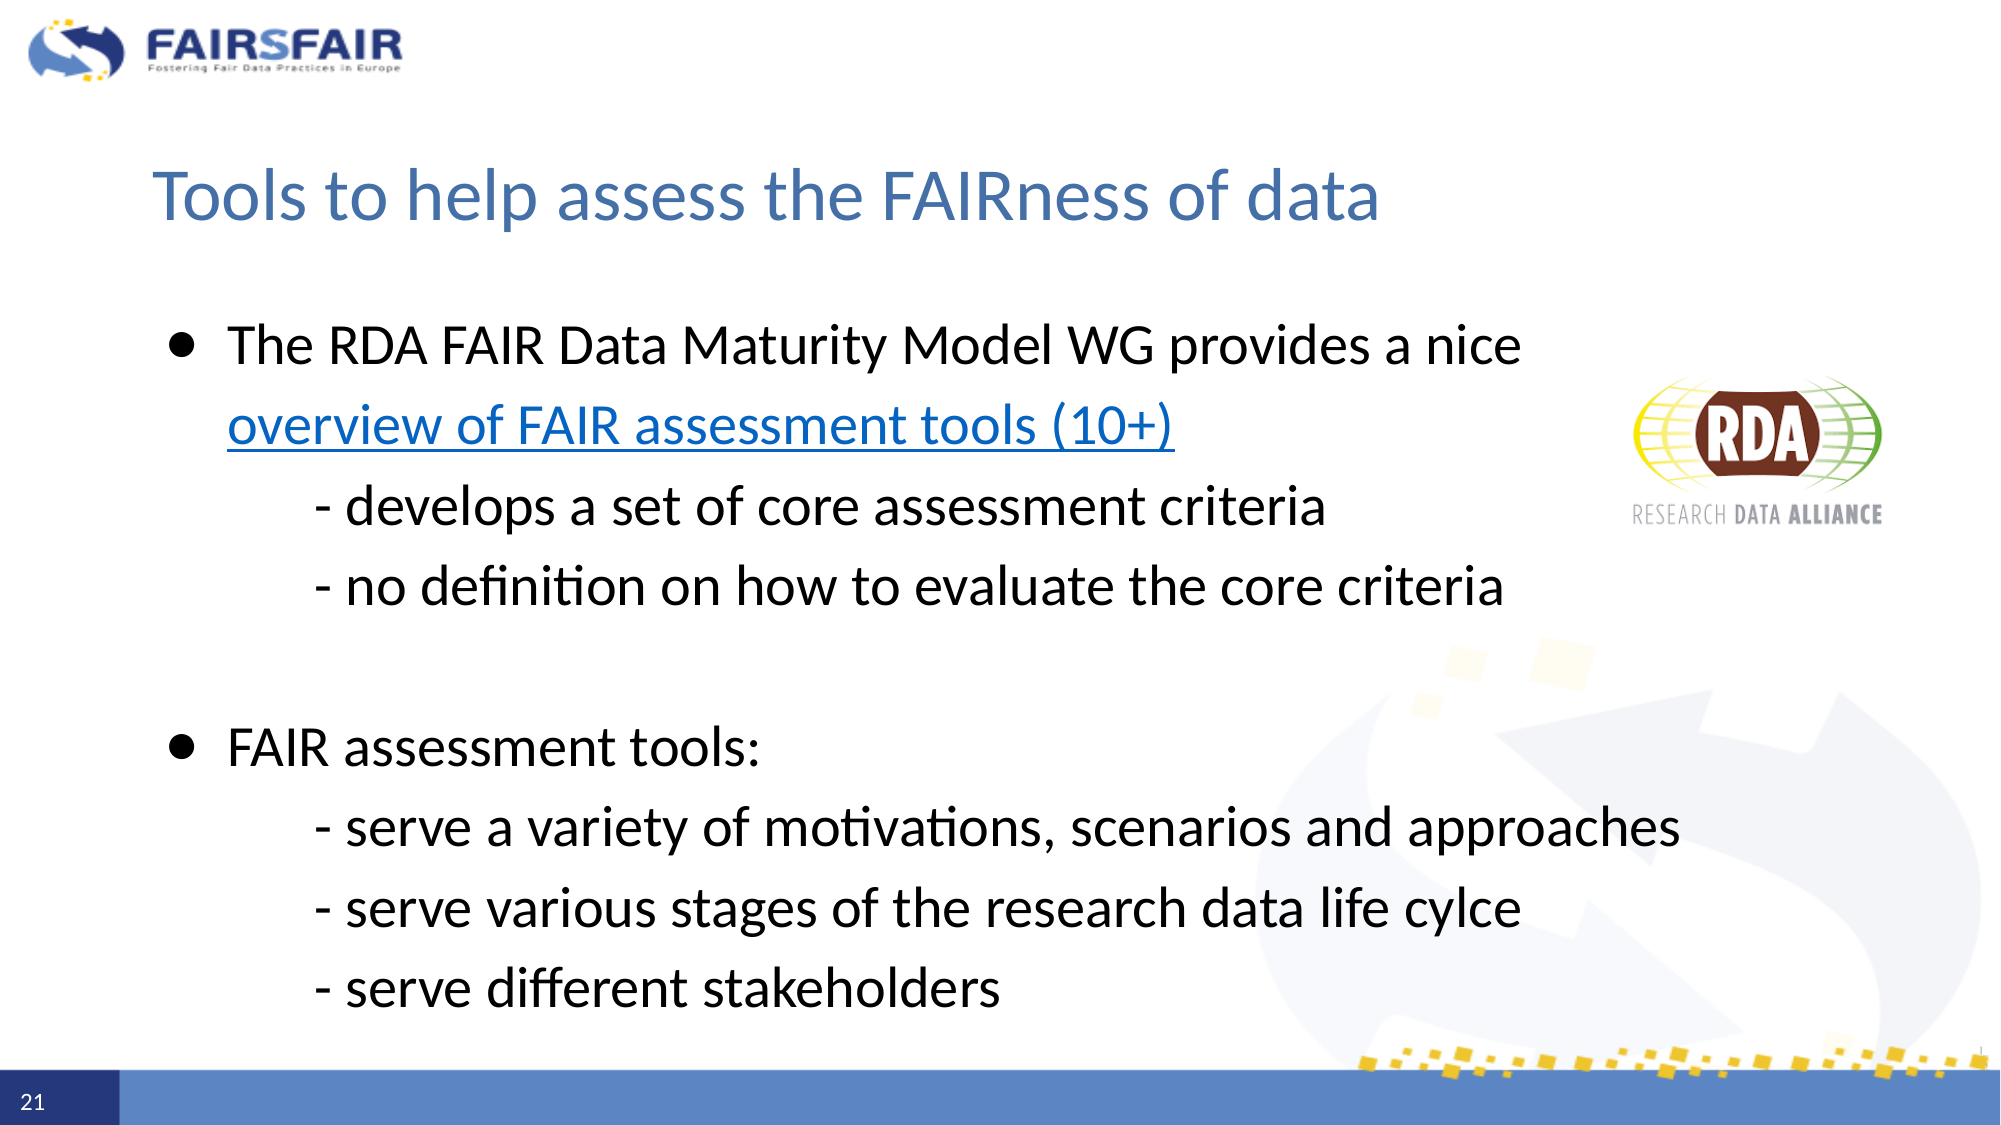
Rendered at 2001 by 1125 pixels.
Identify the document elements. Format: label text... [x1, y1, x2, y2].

text_box The RDA FAIR Data Maturity Model WG provides a nice overview of FAIR assessment tools (10+) - develops a set of core assessment criteria - no definition on how to evaluate the core criteria FAIR assessment tools: - serve a variety of motivations, scenarios and approaches - serve various stages of the research data life cylce - serve different stakeholders [137, 288, 1758, 1096]
slide_number 21 [4, 1070, 167, 1125]
picture [0, 0, 2001, 1125]
title Tools to help assess the FAIRness of data [137, 46, 1863, 265]
